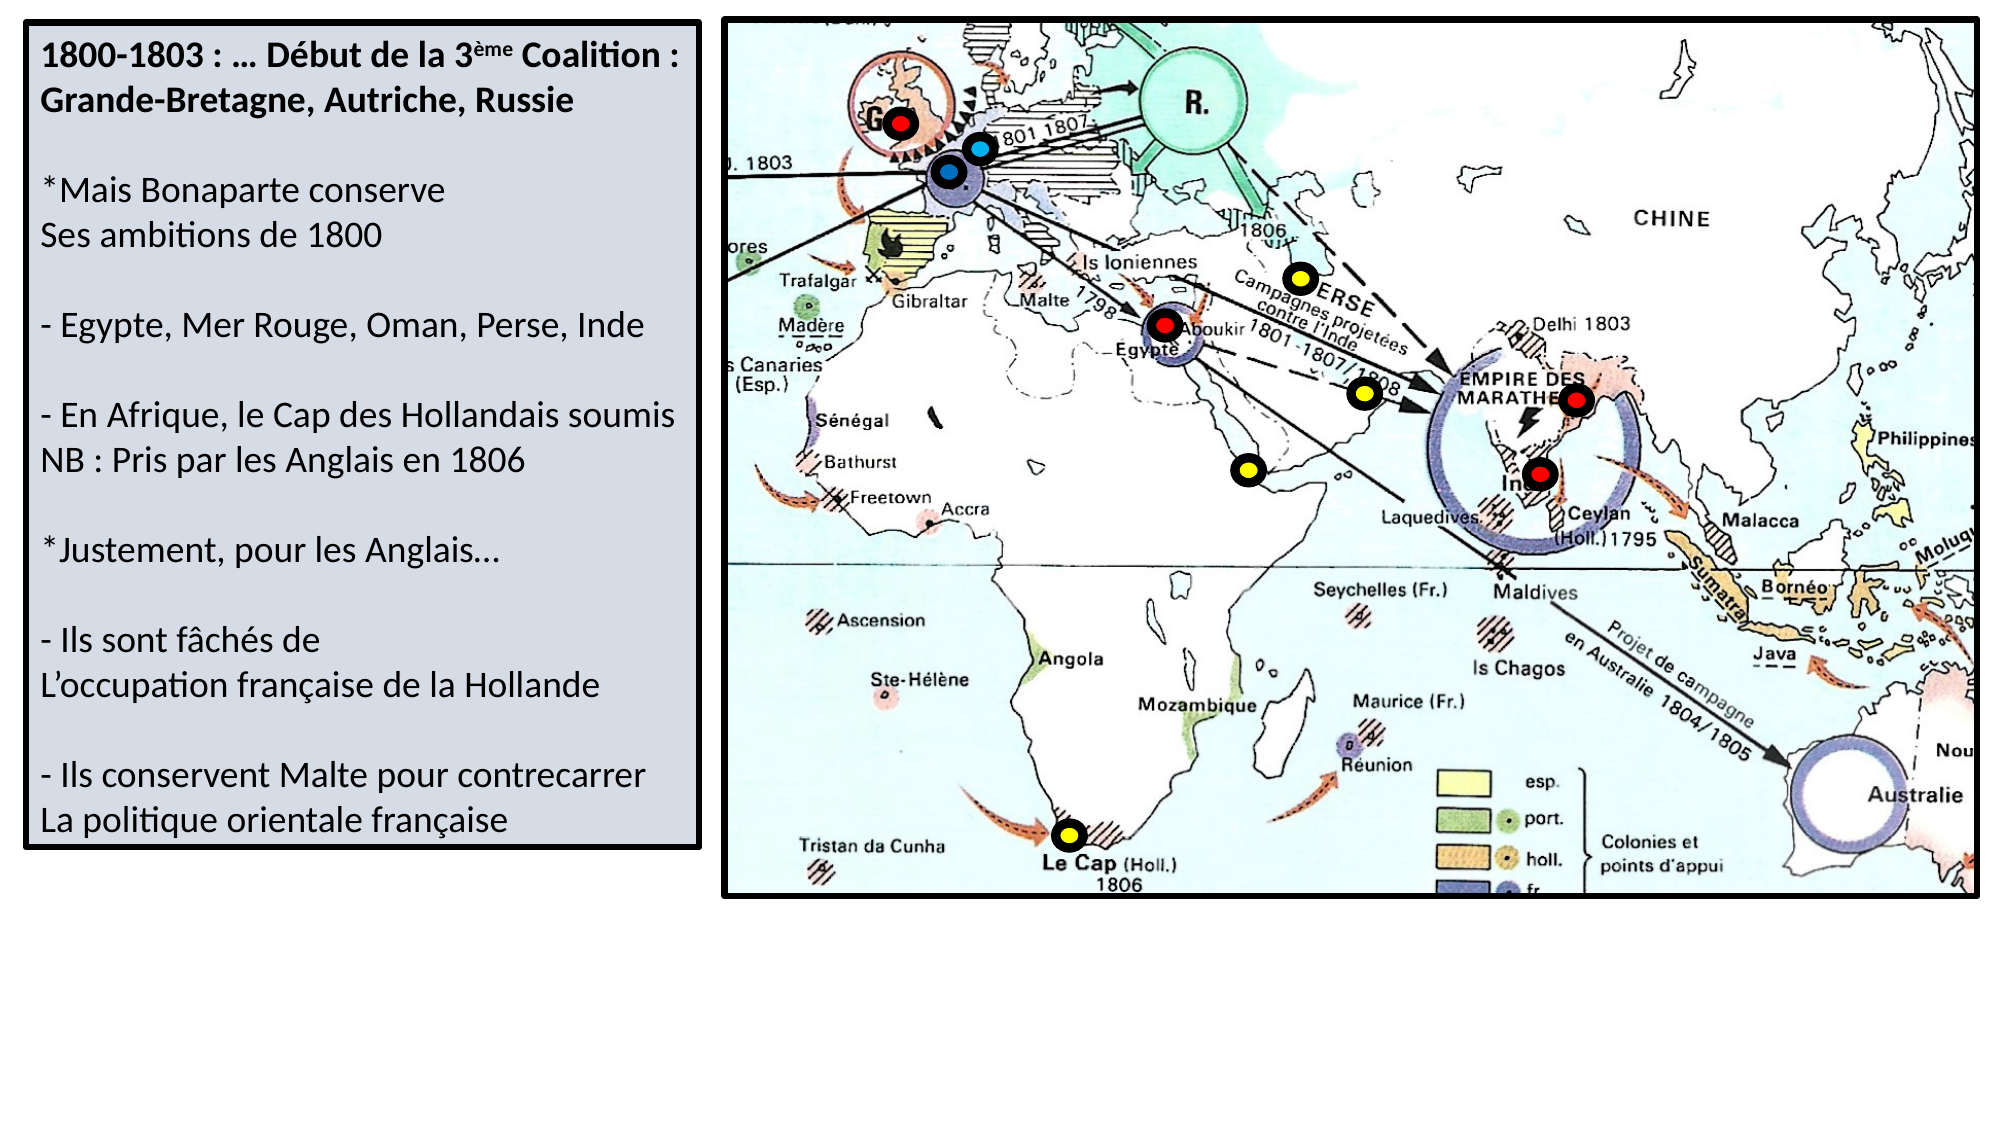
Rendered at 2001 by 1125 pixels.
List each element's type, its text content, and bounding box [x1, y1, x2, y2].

text_box 1800-1803 : … Début de la 3ème Coalition : Grande-Bretagne, Autriche, Russie *Mais Bonaparte conserve Ses ambitions de 1800 - Egypte, Mer Rouge, Oman, Perse, Inde - En Afrique, le Cap des Hollandais soumis NB : Pris par les Anglais en 1806 *Justement, pour les Anglais… - Ils sont fâchés de L’occupation française de la Hollande - Ils conservent Malte pour contrecarrer La politique orientale française [25, 22, 700, 848]
picture [727, 22, 1975, 894]
